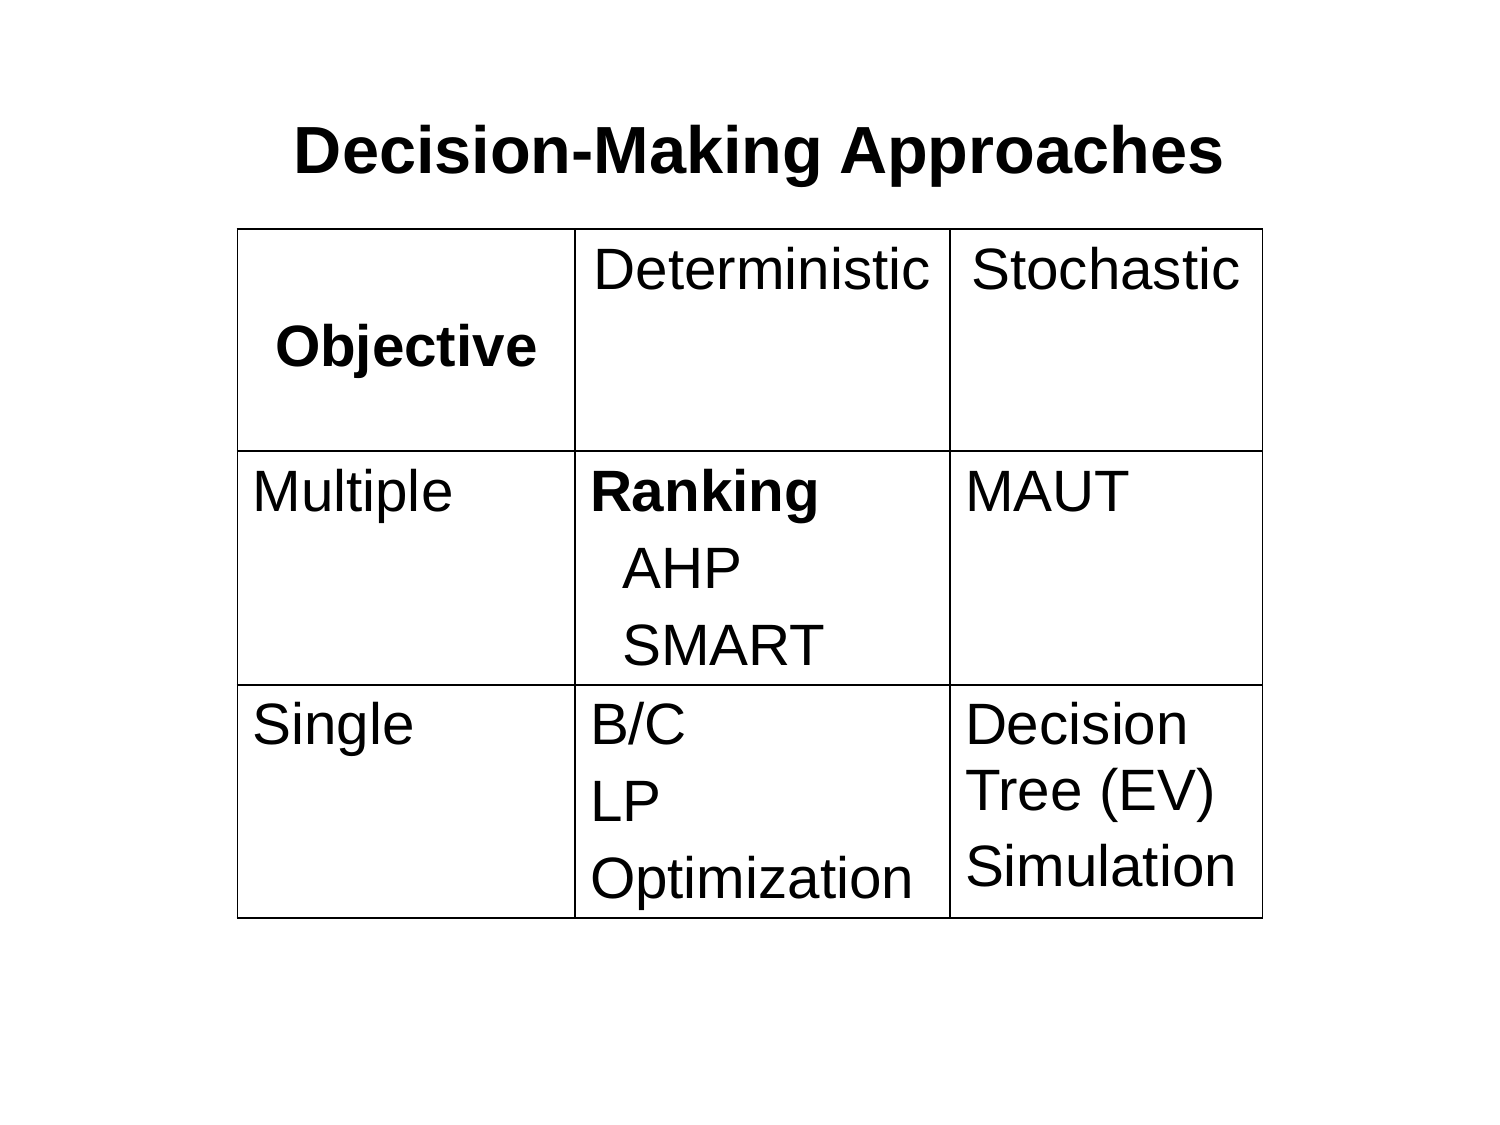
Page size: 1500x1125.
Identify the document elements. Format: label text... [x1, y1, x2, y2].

table_cell B/C LP Optimization [576, 686, 949, 917]
table_cell MAUT [951, 452, 1262, 684]
table_cell Multiple [238, 452, 574, 684]
table_header Deterministic [576, 230, 949, 450]
text_box Decision-Making Approaches [279, 99, 1240, 195]
table_cell Decision Tree (EV) Simulation [951, 686, 1262, 917]
table_header Objective [238, 230, 574, 450]
table_cell Ranking AHP SMART [576, 452, 949, 684]
table_header Stochastic [951, 230, 1262, 450]
table_cell Single [238, 686, 574, 917]
